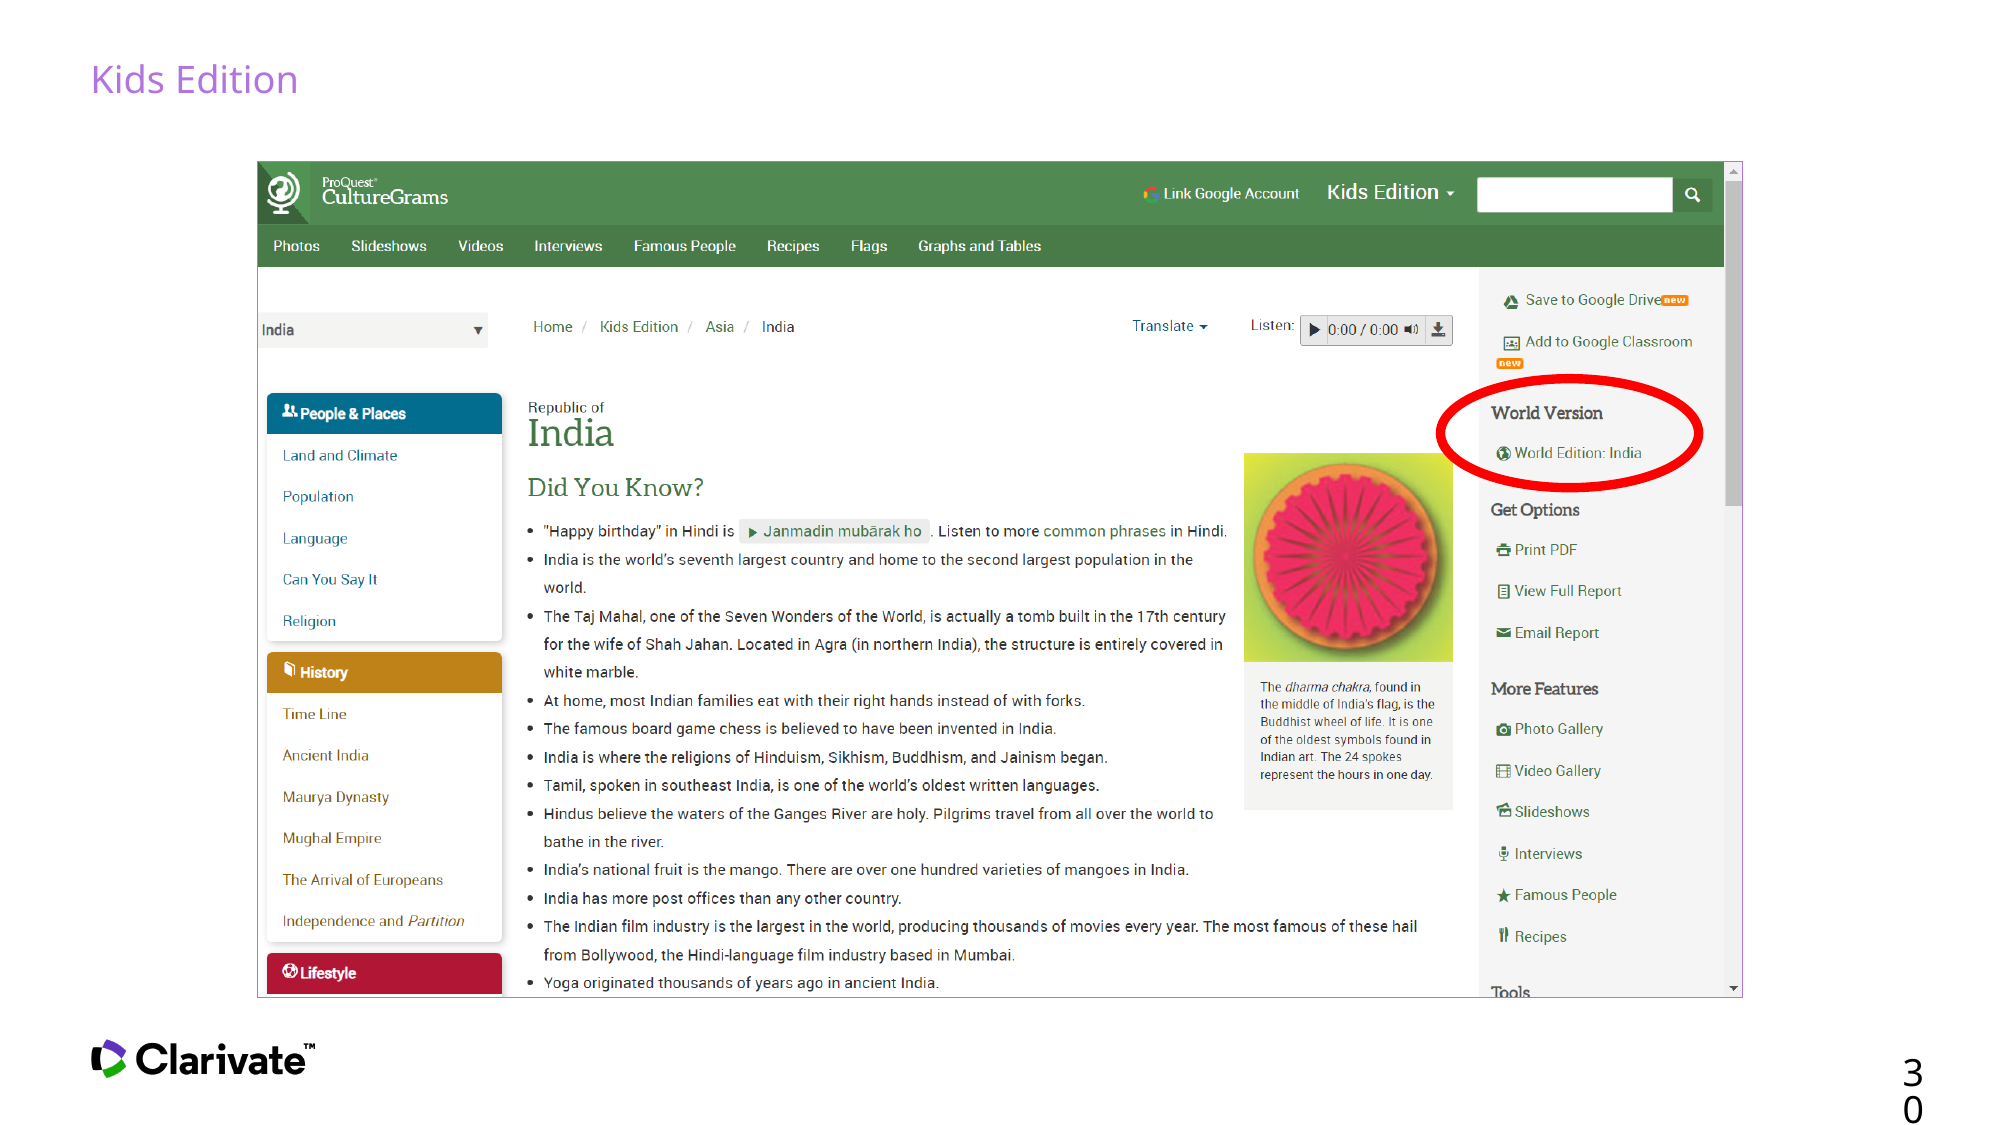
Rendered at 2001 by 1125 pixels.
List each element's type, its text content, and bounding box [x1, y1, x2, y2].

picture [257, 161, 1743, 998]
picture [90, 1034, 317, 1086]
slide_number 30 [1887, 1041, 1924, 1077]
title Kids Edition [90, 60, 1449, 102]
